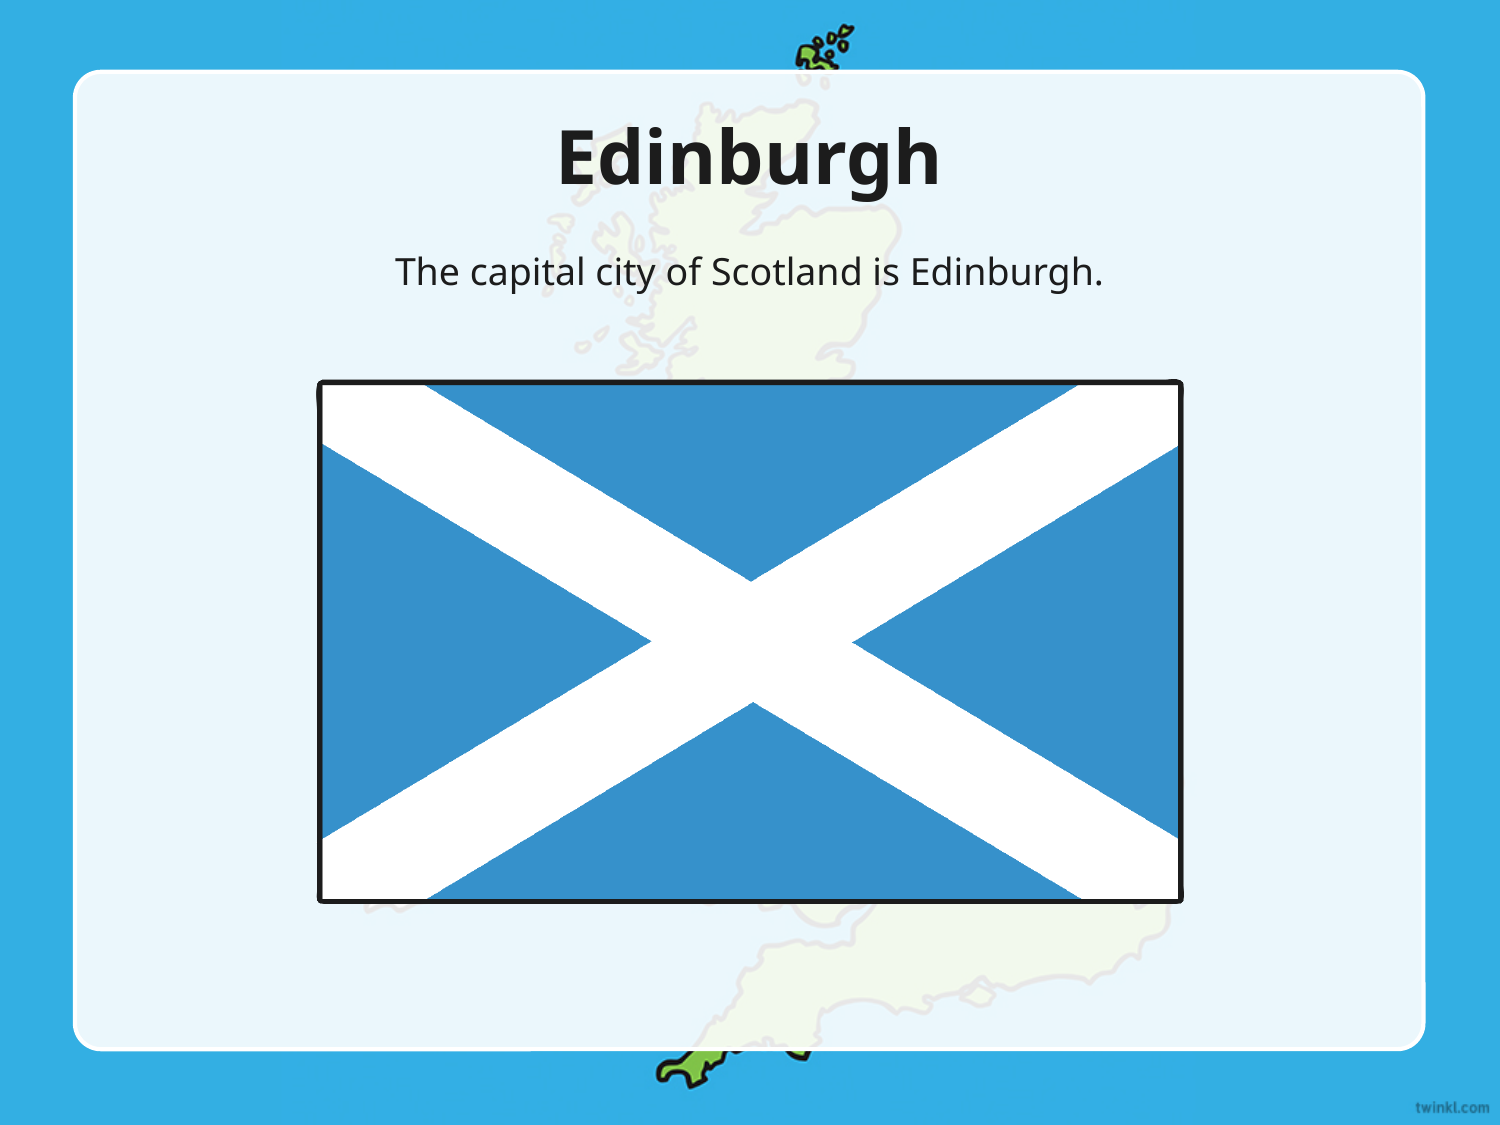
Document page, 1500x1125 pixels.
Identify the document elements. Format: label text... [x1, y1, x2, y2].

picture [0, 0, 1500, 1125]
title Edinburgh [73, 76, 1426, 244]
text_box The capital city of Scotland is Edinburgh. [123, 248, 1376, 294]
